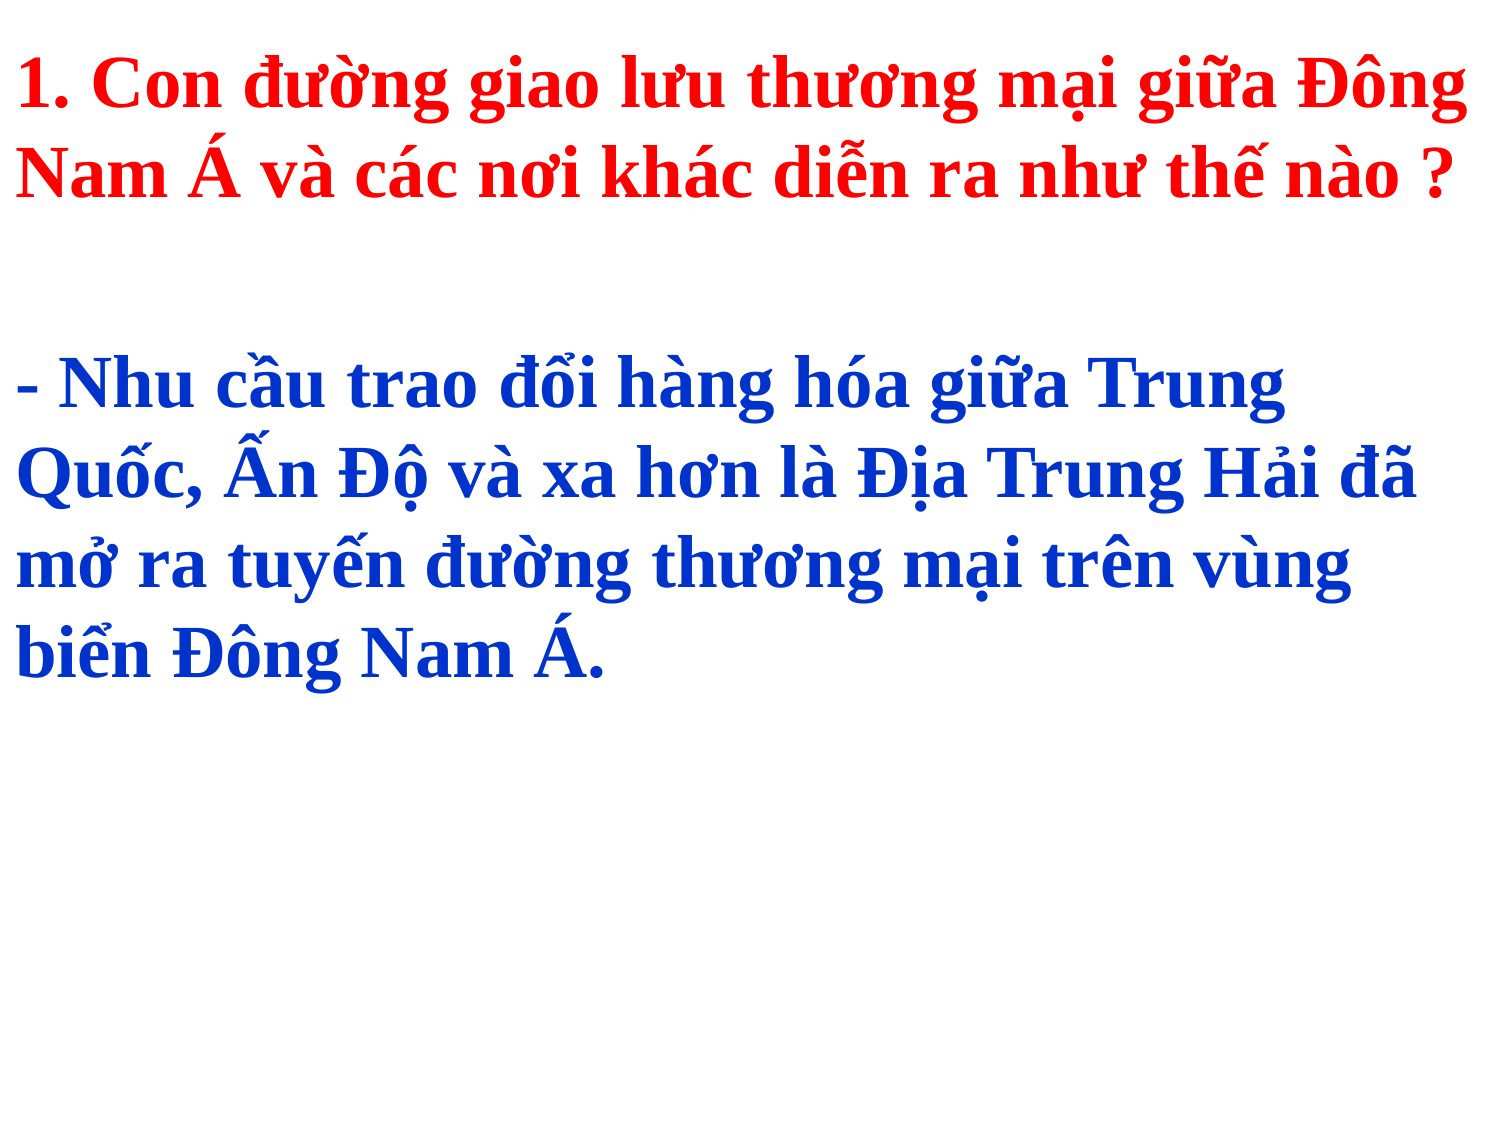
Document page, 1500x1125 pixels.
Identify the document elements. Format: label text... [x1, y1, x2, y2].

list 1. Con đường giao lưu thương mại giữa Đông Nam Á và các nơi khác diễn ra như thế nào ? - Nhu cầu trao đổi hàng hóa giữa Trung Quốc, Ấn Độ và xa hơn là Địa Trung Hải đã mở ra tuyến đường thương mại trên vùng biển Đông Nam Á. [0, 24, 1500, 843]
